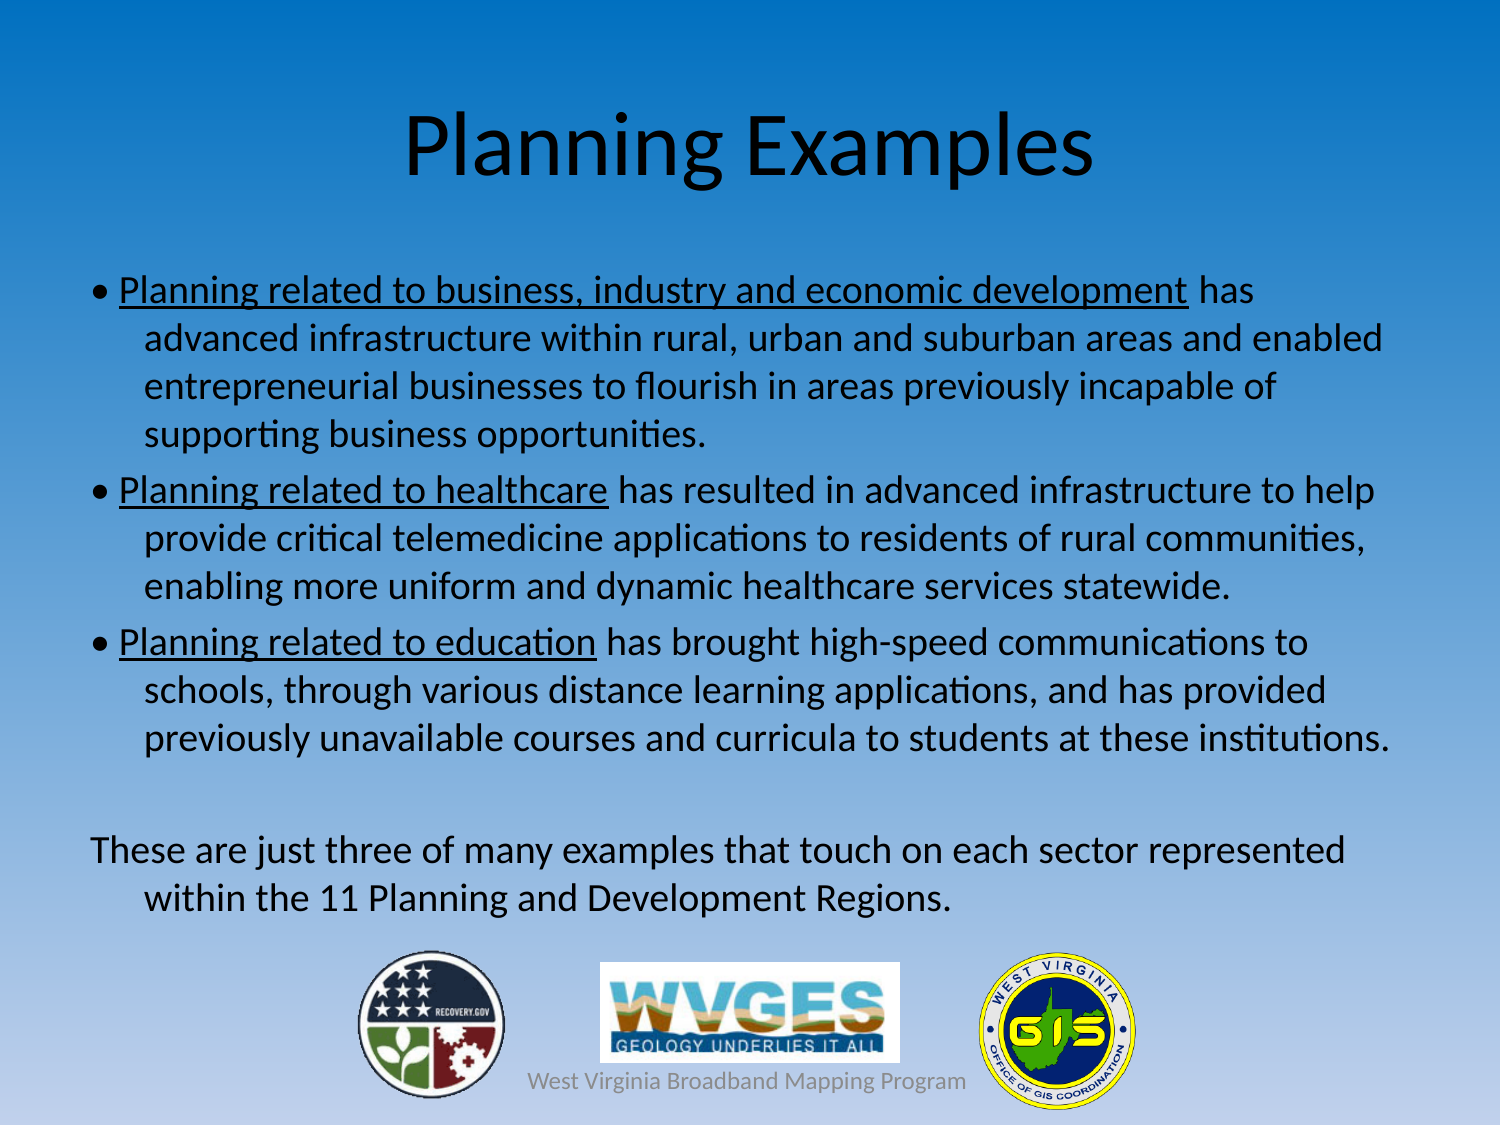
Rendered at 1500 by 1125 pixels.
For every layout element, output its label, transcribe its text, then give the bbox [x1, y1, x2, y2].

picture [350, 946, 513, 1102]
footer West Virginia Broadband Mapping Program [512, 1050, 988, 1110]
picture [600, 962, 900, 1050]
picture [962, 944, 1150, 1125]
list • Planning related to business, industry and economic development has advanced infrastructure within rural, urban and suburban areas and enabled entrepreneurial businesses to flourish in areas previously incapable of supporting business opportunities. • Planning related to healthcare has resulted in advanced infrastructure to help provide critical telemedicine applications to residents of rural communities, enabling more uniform and dynamic healthcare services statewide. • Planning related to education has brought high-speed communications to schools, through various distance learning applications, and has provided previously unavailable courses and curricula to students at these institutions. These are just three of many examples that touch on each sector represented within the 11 Planning and Development Regions. [75, 200, 1425, 943]
title Planning Examples [75, 45, 1425, 200]
